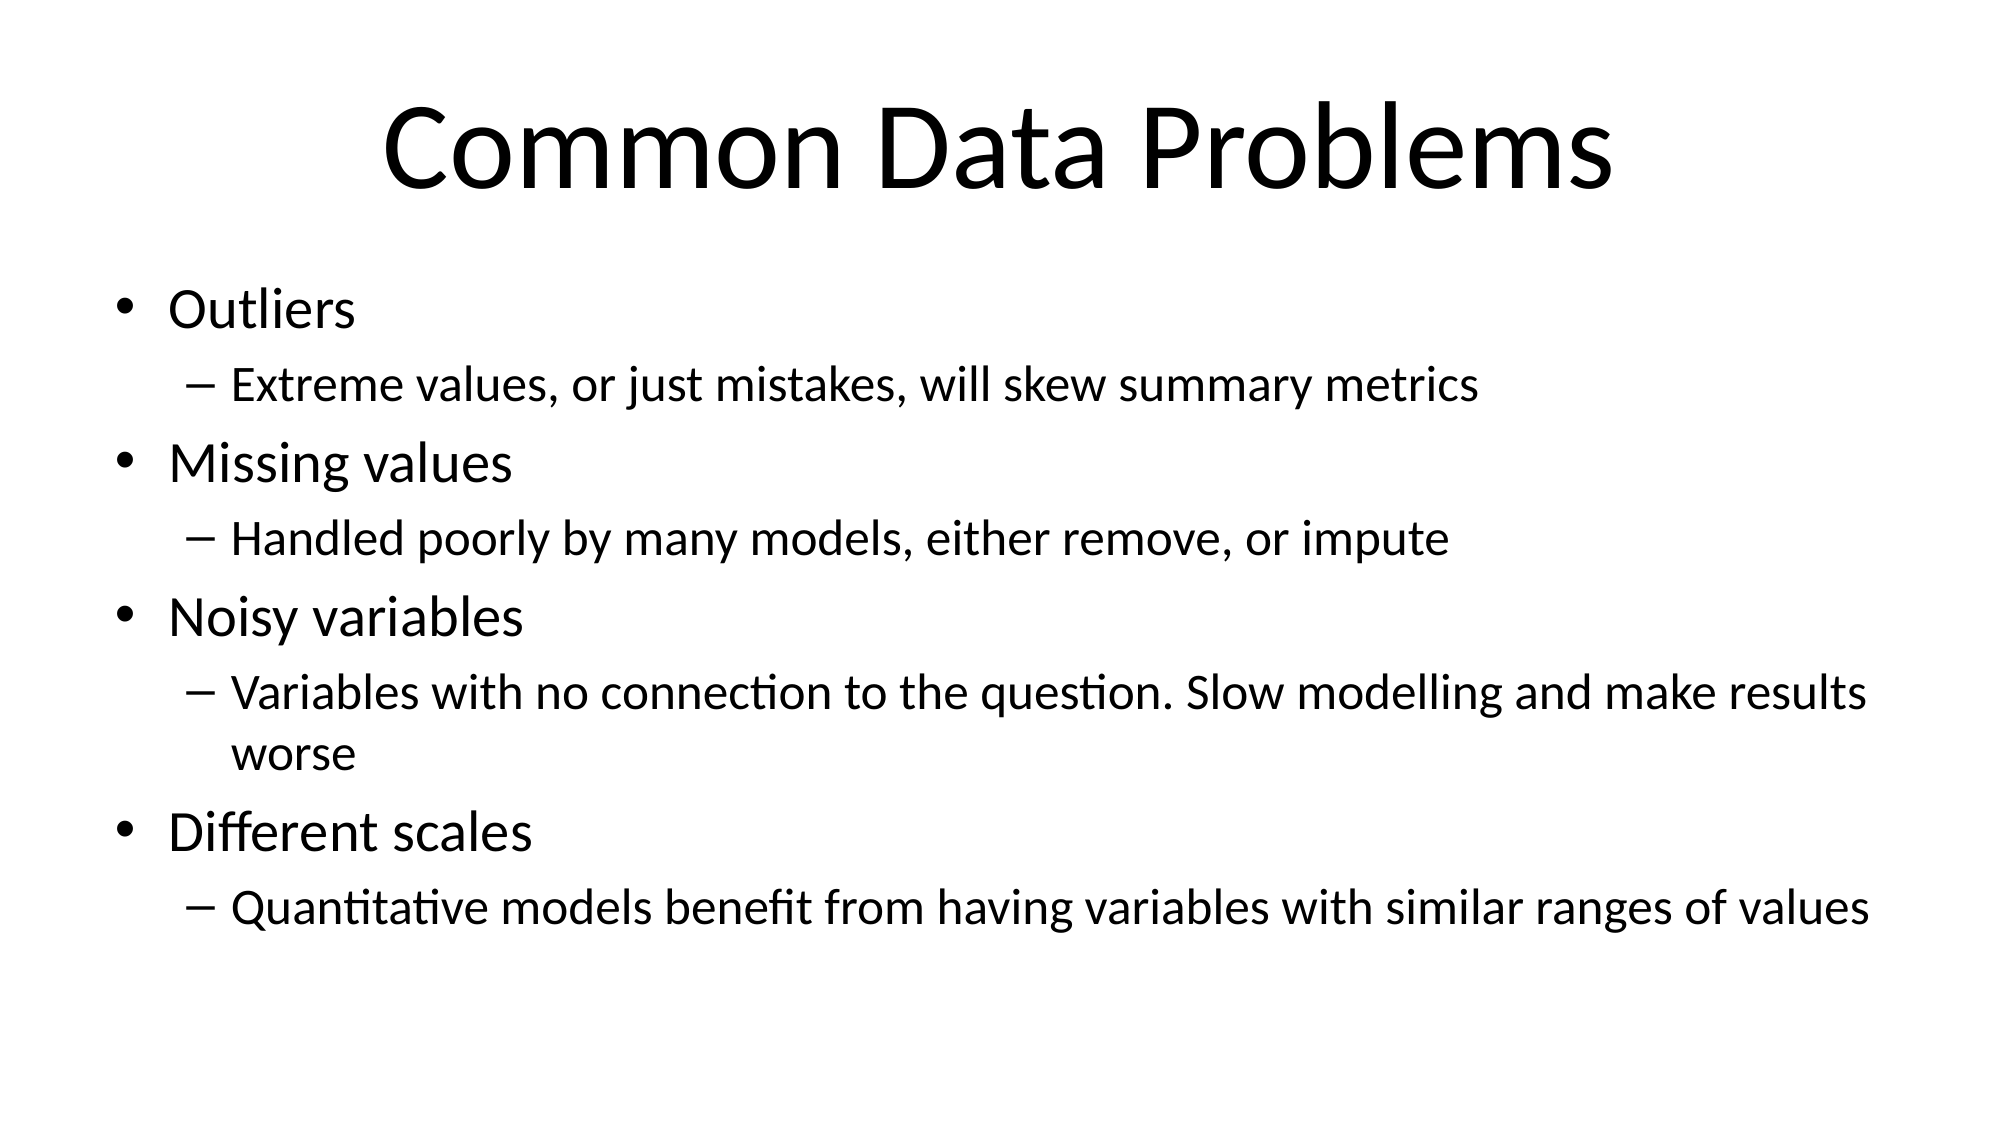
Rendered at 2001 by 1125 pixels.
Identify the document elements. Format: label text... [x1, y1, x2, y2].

list Outliers Extreme values, or just mistakes, will skew summary metrics Missing values Handled poorly by many models, either remove, or impute Noisy variables Variables with no connection to the question. Slow modelling and make results worse Different scales Quantitative models benefit from having variables with similar ranges of values [99, 262, 1900, 1005]
title Common Data Problems [99, 45, 1900, 233]
